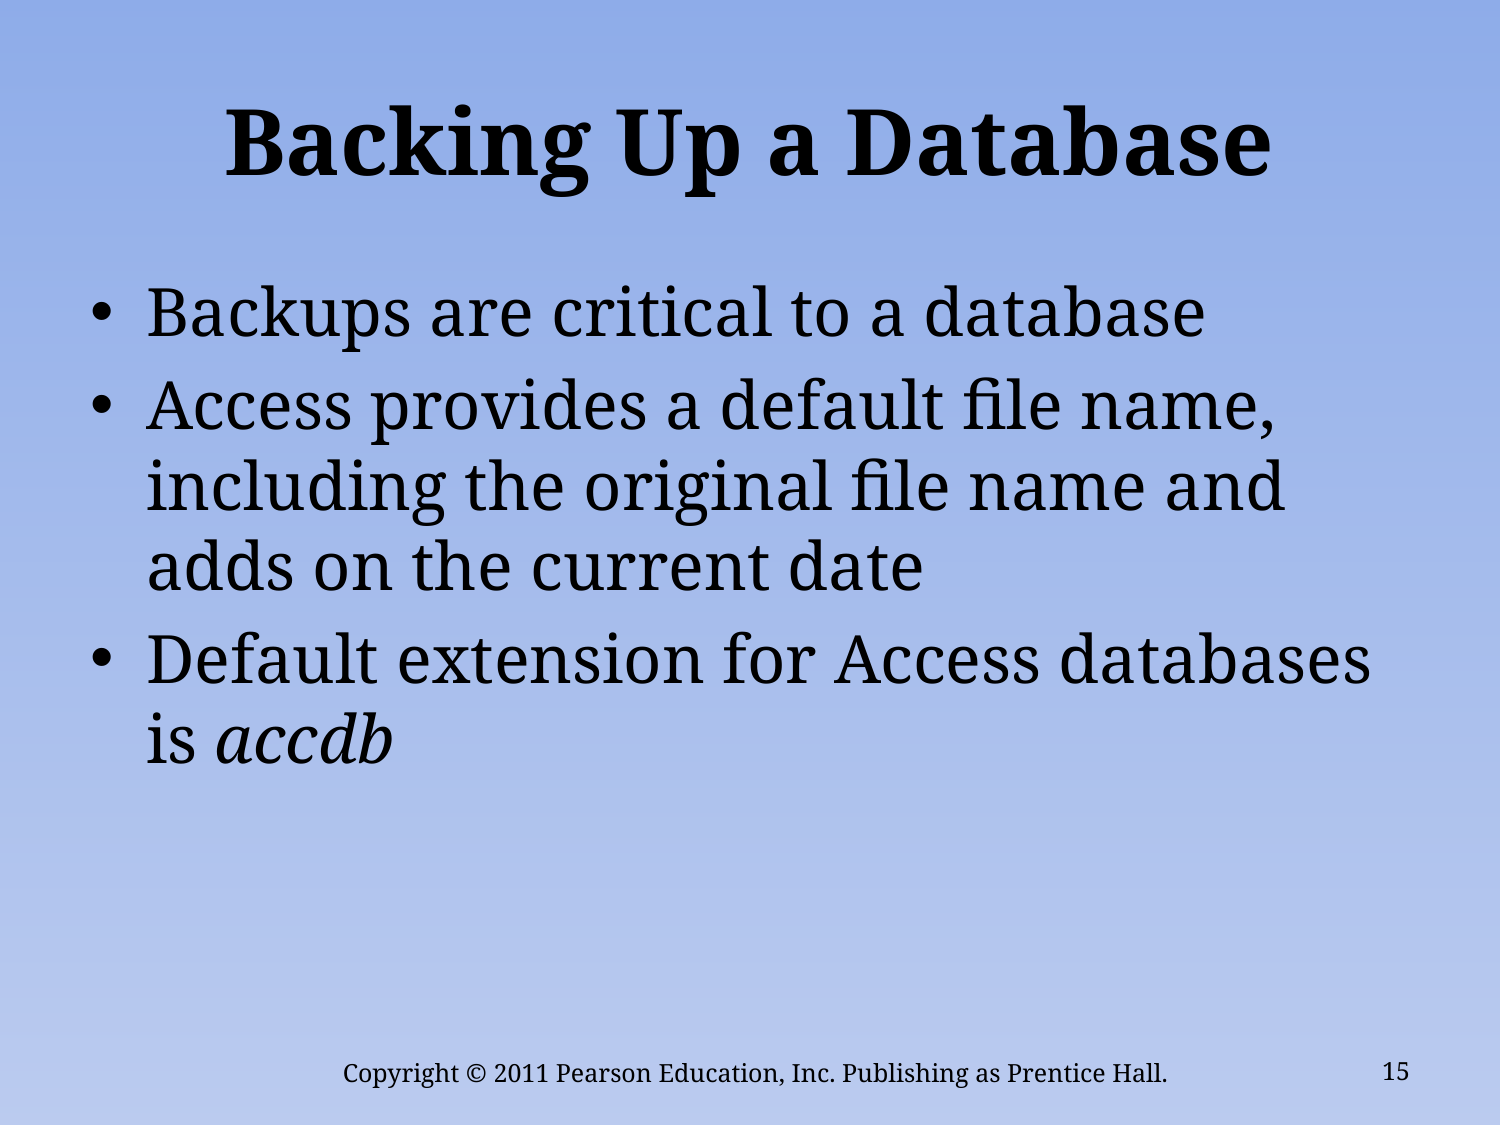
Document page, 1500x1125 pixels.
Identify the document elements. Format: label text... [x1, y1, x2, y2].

slide_number 15 [1312, 1042, 1425, 1103]
footer Copyright © 2011 Pearson Education, Inc. Publishing as Prentice Hall. [312, 1042, 1213, 1103]
title Backing Up a Database [75, 45, 1425, 233]
list Backups are critical to a database Access provides a default file name, including the original file name and adds on the current date Default extension for Access databases is accdb [75, 262, 1425, 1005]
